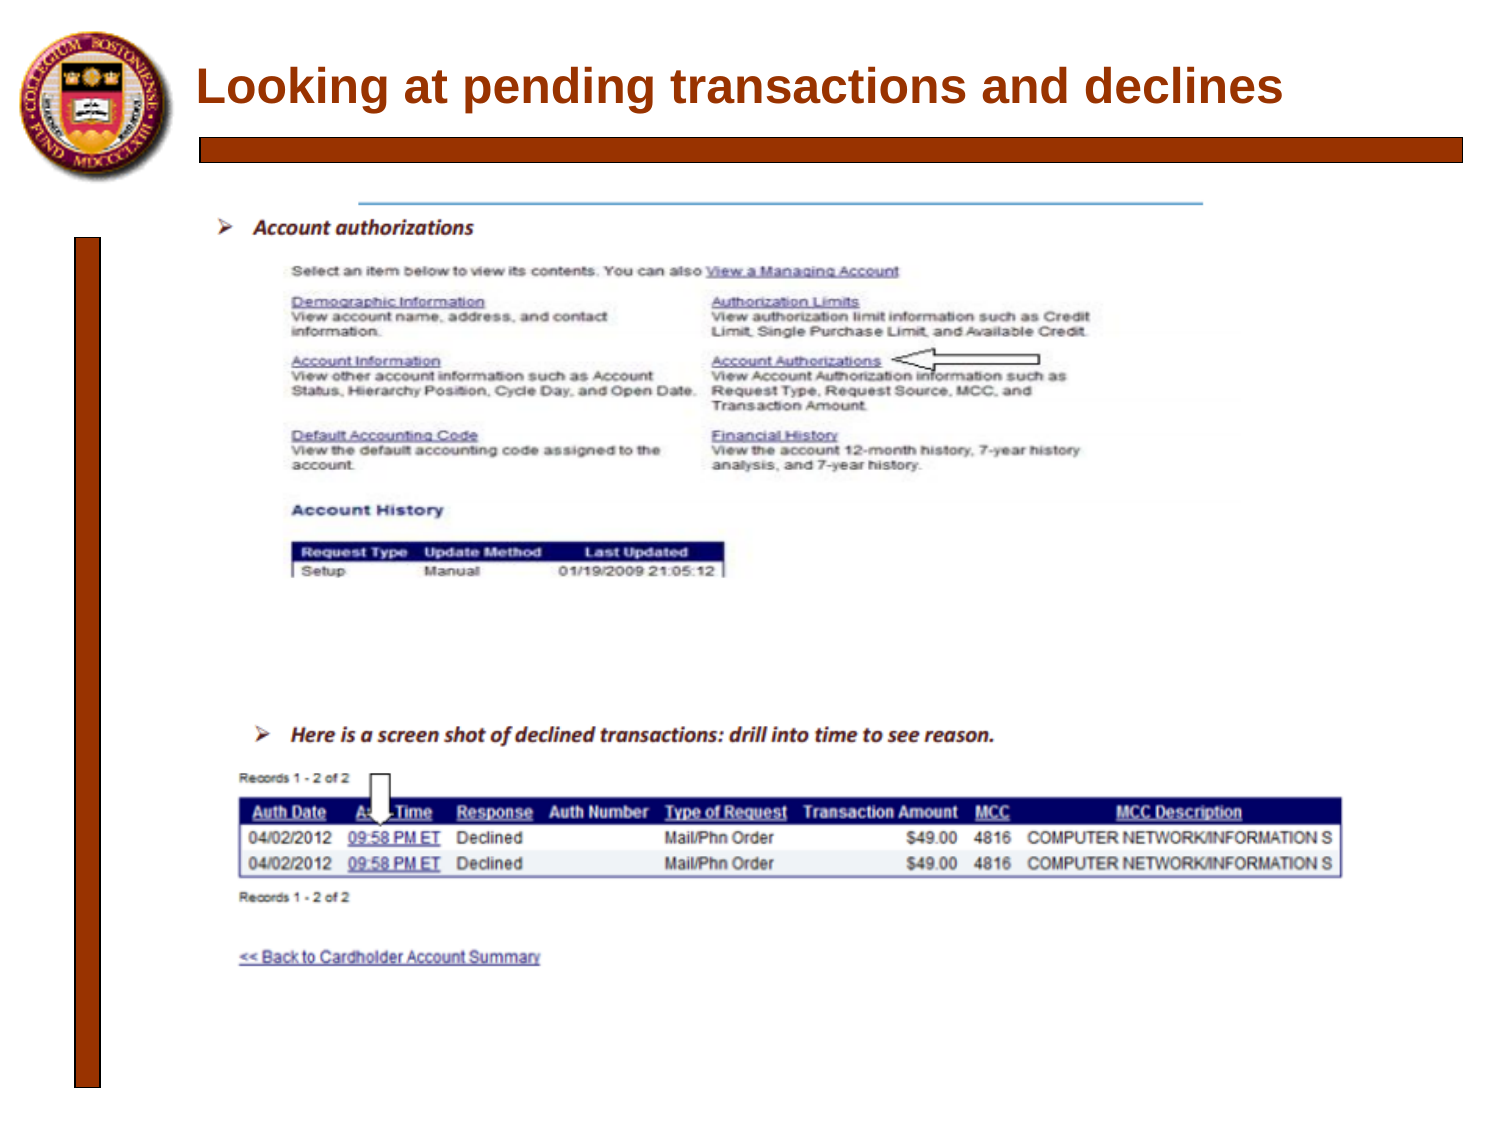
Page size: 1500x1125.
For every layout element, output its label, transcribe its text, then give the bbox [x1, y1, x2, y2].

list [174, 199, 1244, 637]
title Looking at pending transactions and declines [180, 24, 1406, 143]
picture [180, 677, 1377, 996]
